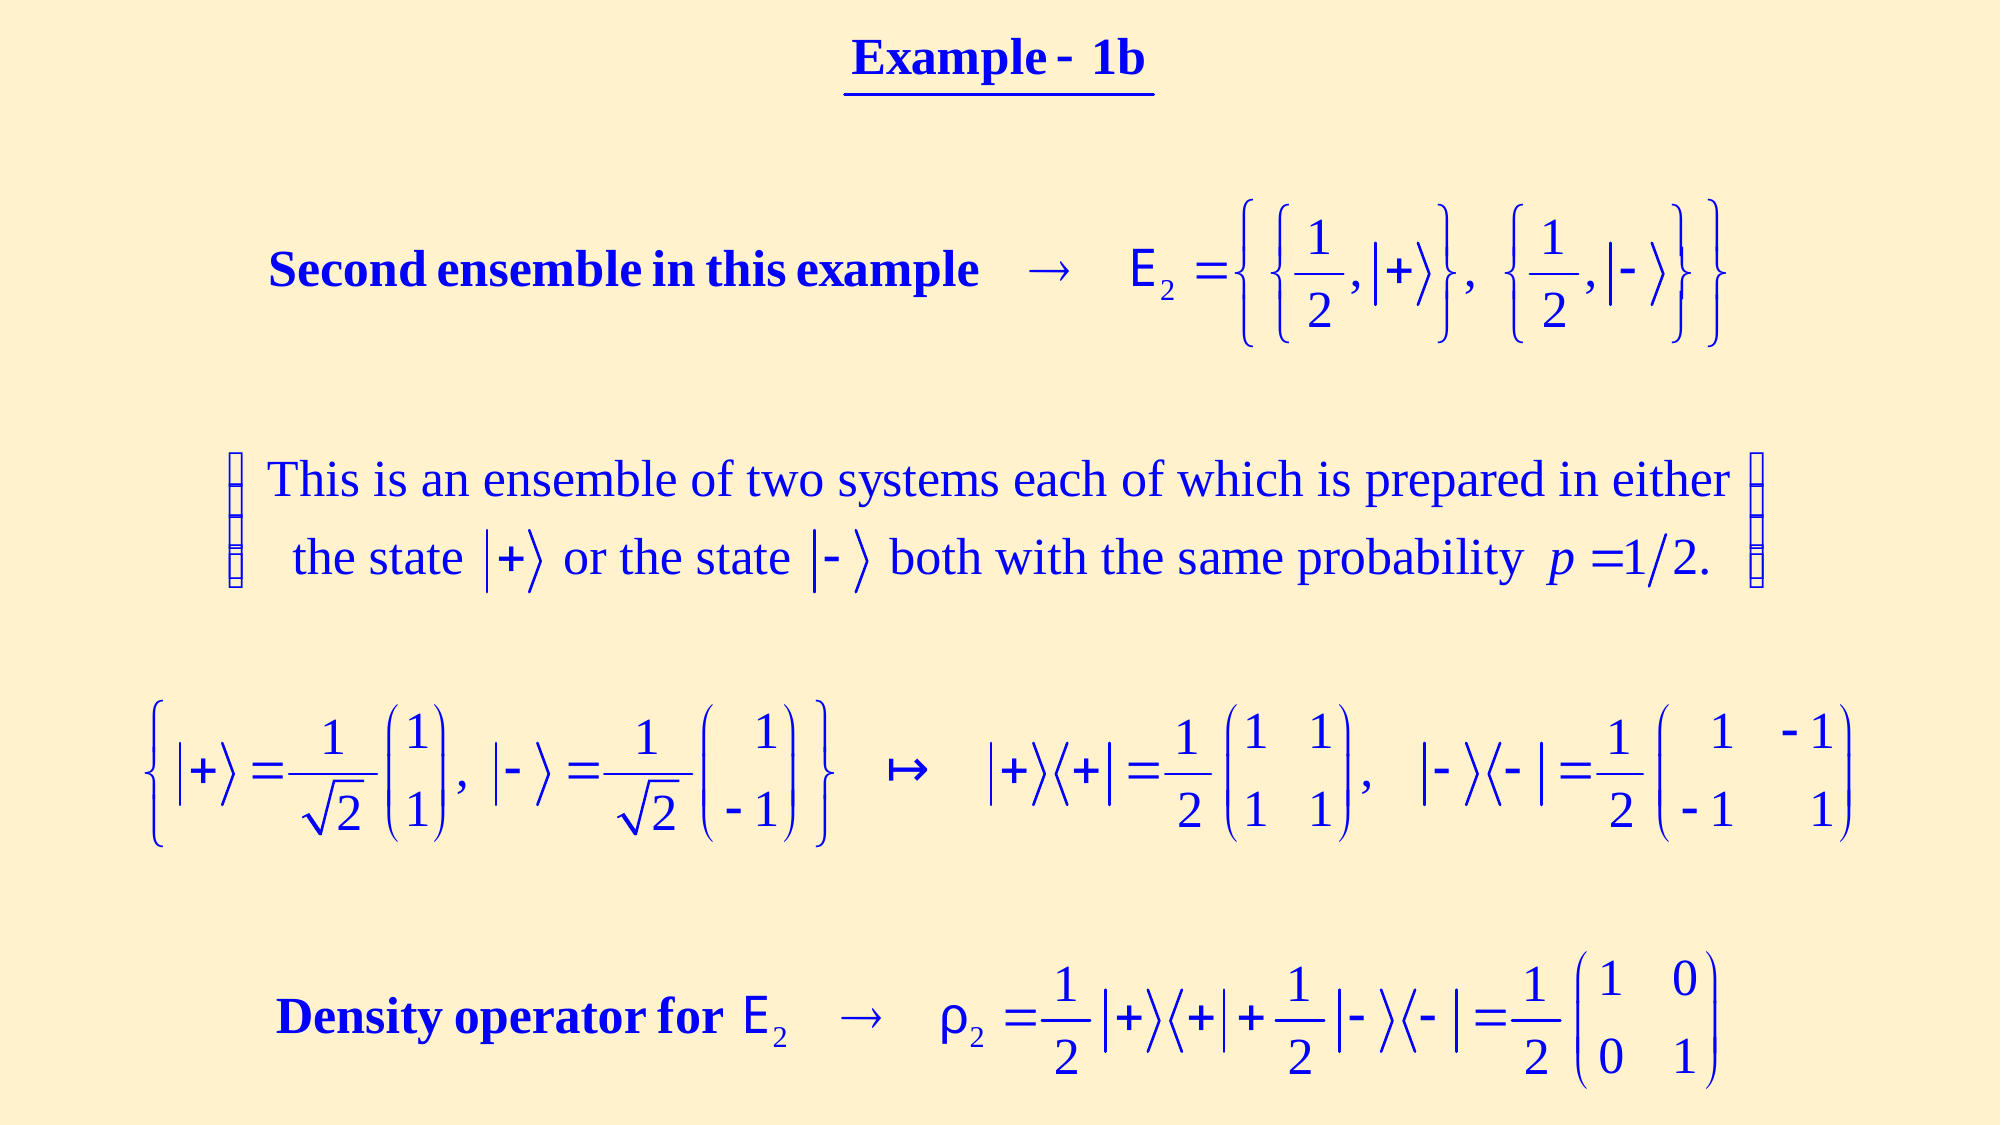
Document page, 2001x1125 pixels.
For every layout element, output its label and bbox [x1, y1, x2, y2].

text_box [138, 28, 1862, 1096]
